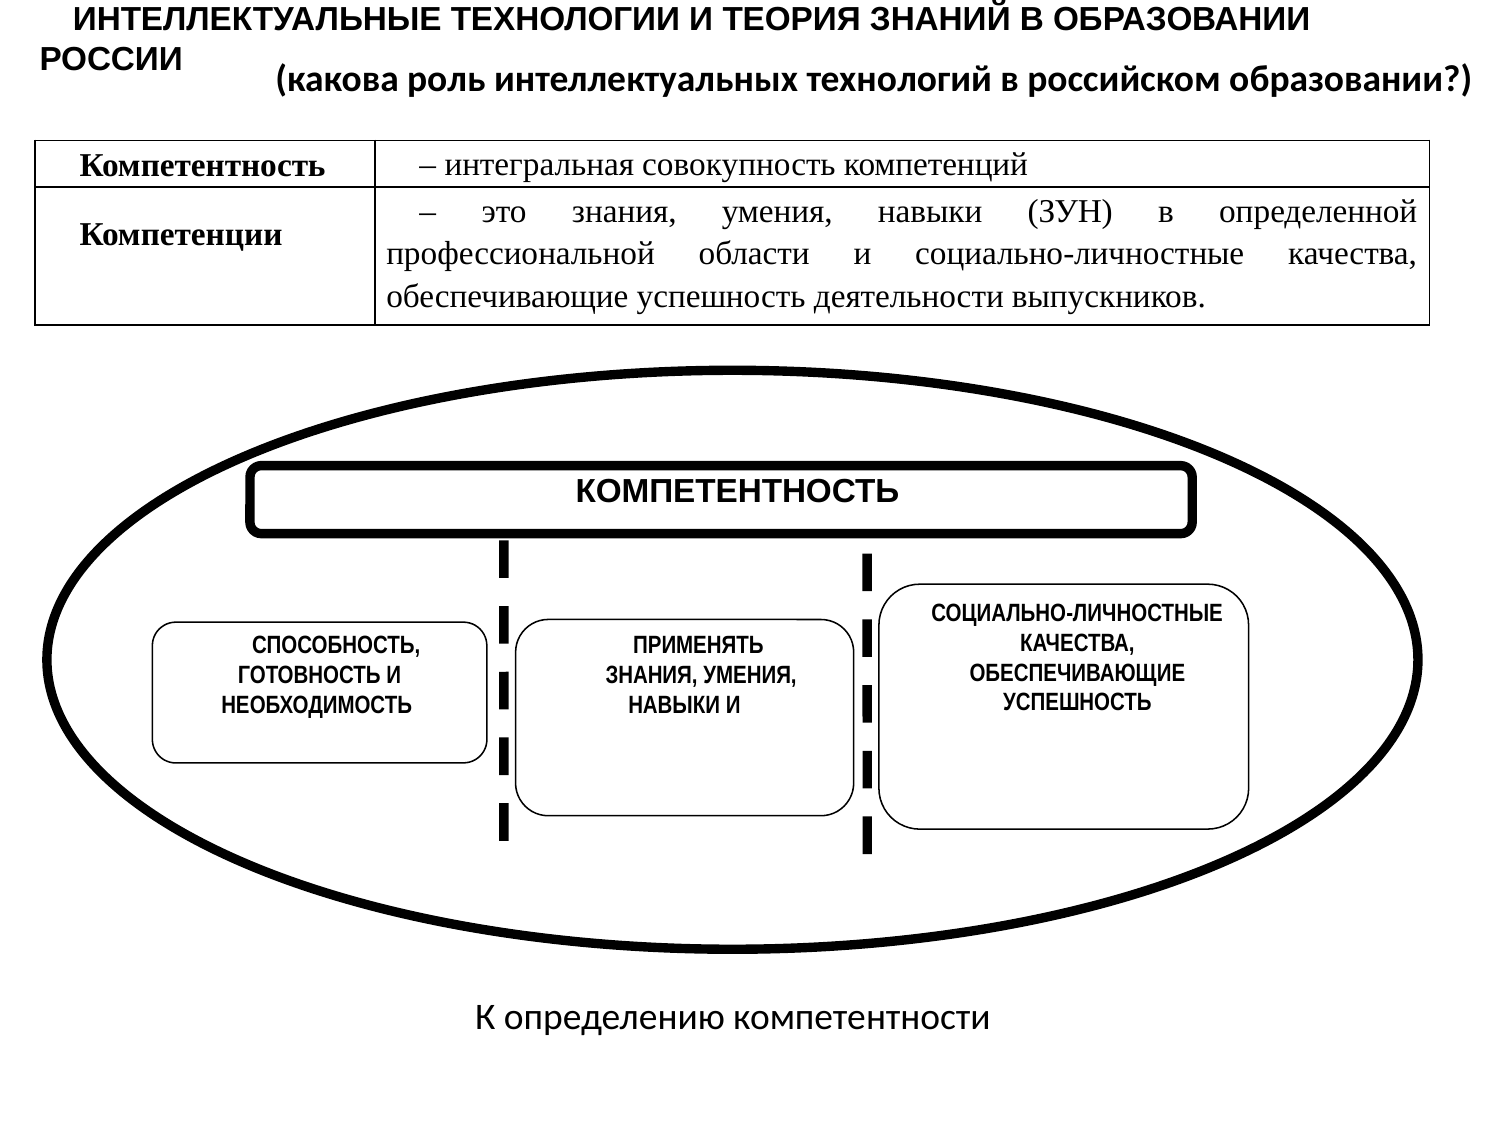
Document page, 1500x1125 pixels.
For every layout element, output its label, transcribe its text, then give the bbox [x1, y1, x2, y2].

text_box СПОСОБНОСТЬ, ГОТОВНОСТЬ И НЕОБХОДИМОСТЬ [152, 622, 487, 763]
table_header Компетентность [36, 141, 374, 186]
text_box К определению компетентности [460, 984, 1006, 1045]
text_box (какова роль интеллектуальных технологий в российском образовании?) [70, 46, 1489, 107]
table_header – интегральная совокупность компетенций [376, 141, 1429, 186]
text_box [46, 370, 1418, 950]
text_box КОМПЕТЕНТНОСТЬ [249, 465, 1193, 534]
text_box СОЦИАЛЬНО-ЛИЧНОСТНЫЕ КАЧЕСТВА, ОБЕСПЕЧИВАЮЩИЕ УСПЕШНОСТЬ [878, 584, 1249, 830]
text_box ПРИМЕНЯТЬ ЗНАНИЯ, УМЕНИЯ, НАВЫКИ И [515, 619, 854, 816]
table_cell Компетенции [36, 188, 374, 324]
table_cell – это знания, умения, навыки (ЗУН) в определенной профессиональной области и социально-личностные качества, обеспечивающие успешность деятельности выпускников. [376, 188, 1429, 324]
text_box ИНТЕЛЛЕКТУАЛЬНЫЕ ТЕХНОЛОГИИ И ТЕОРИЯ ЗНАНИЙ В ОБРАЗОВАНИИ РОССИИ [24, 10, 1452, 65]
